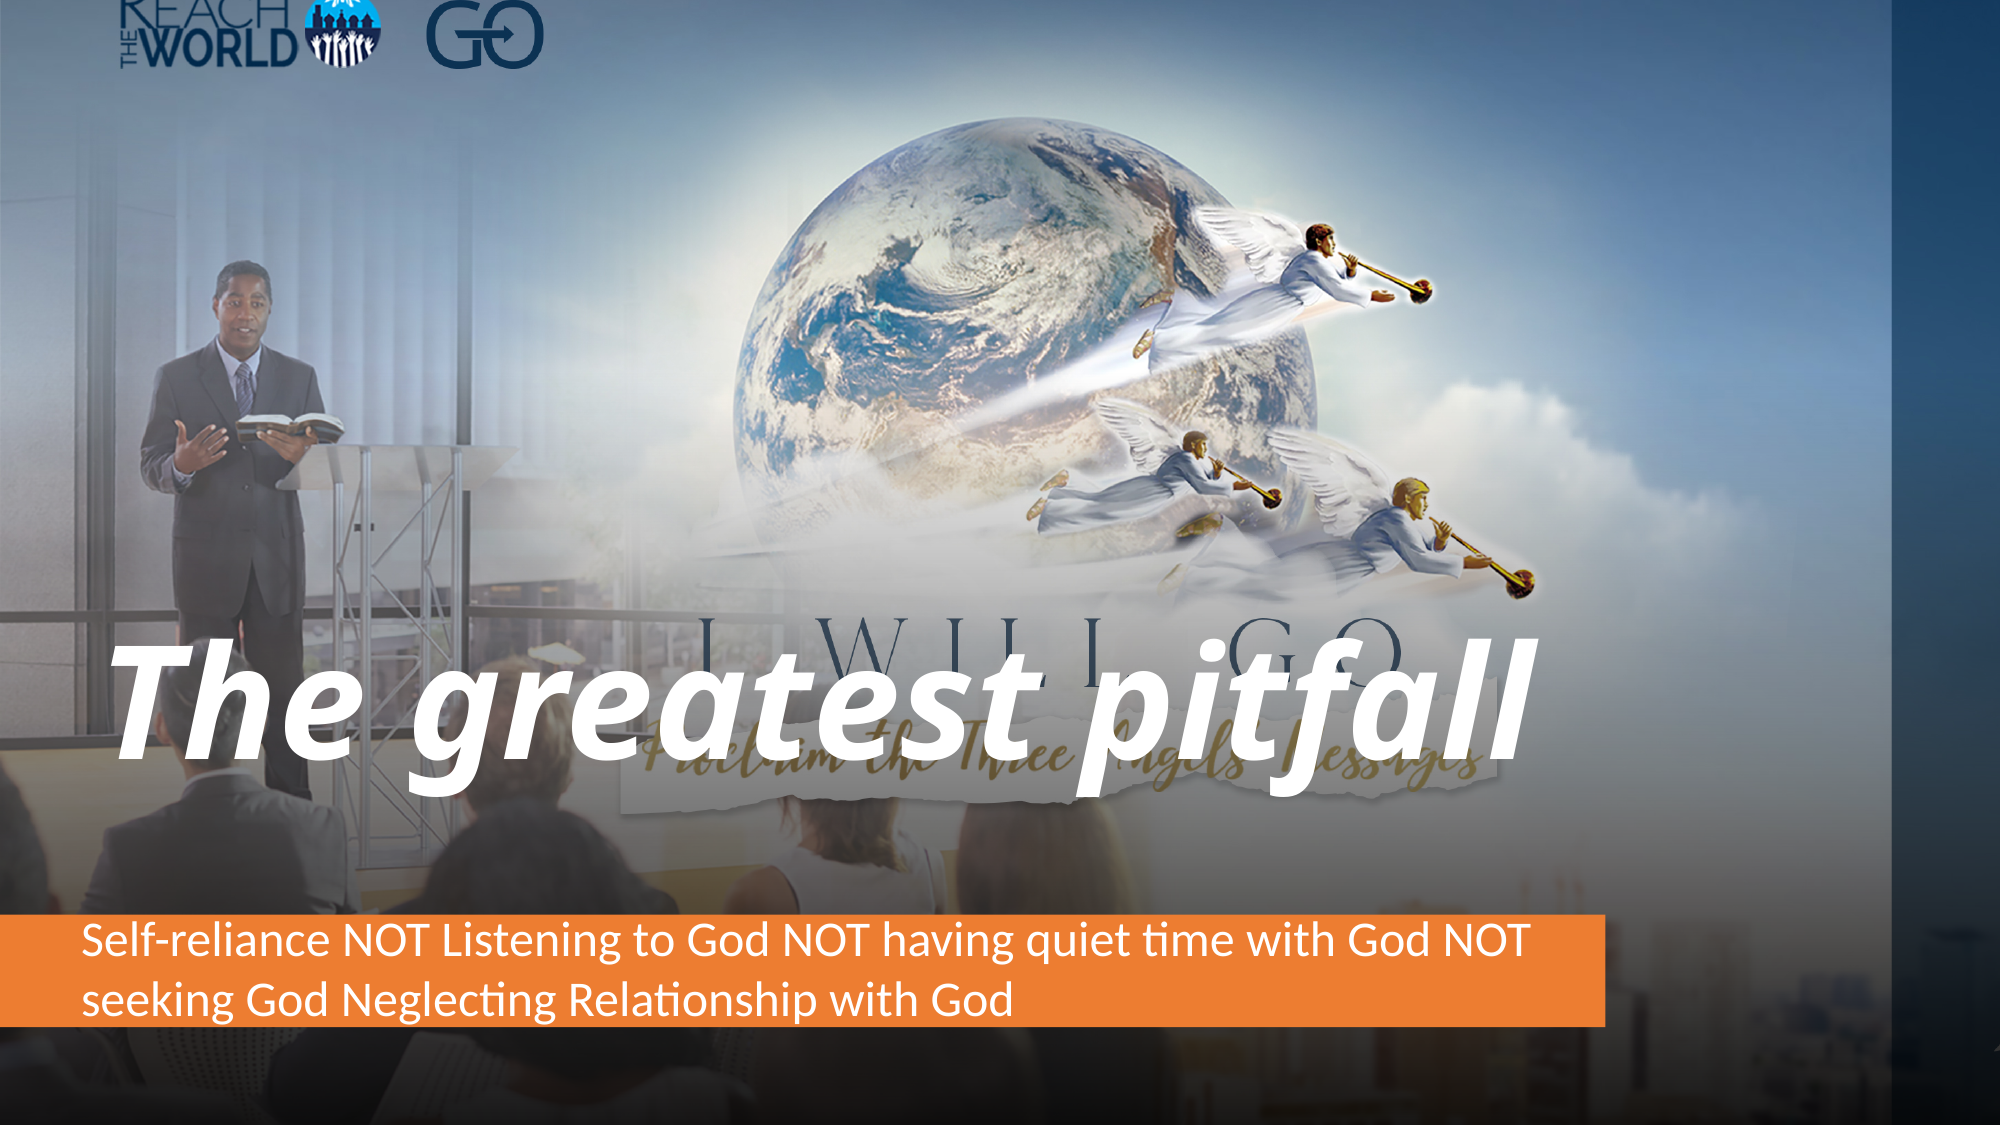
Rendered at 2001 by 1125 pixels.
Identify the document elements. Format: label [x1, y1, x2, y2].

list [0, 0, 2000, 1125]
